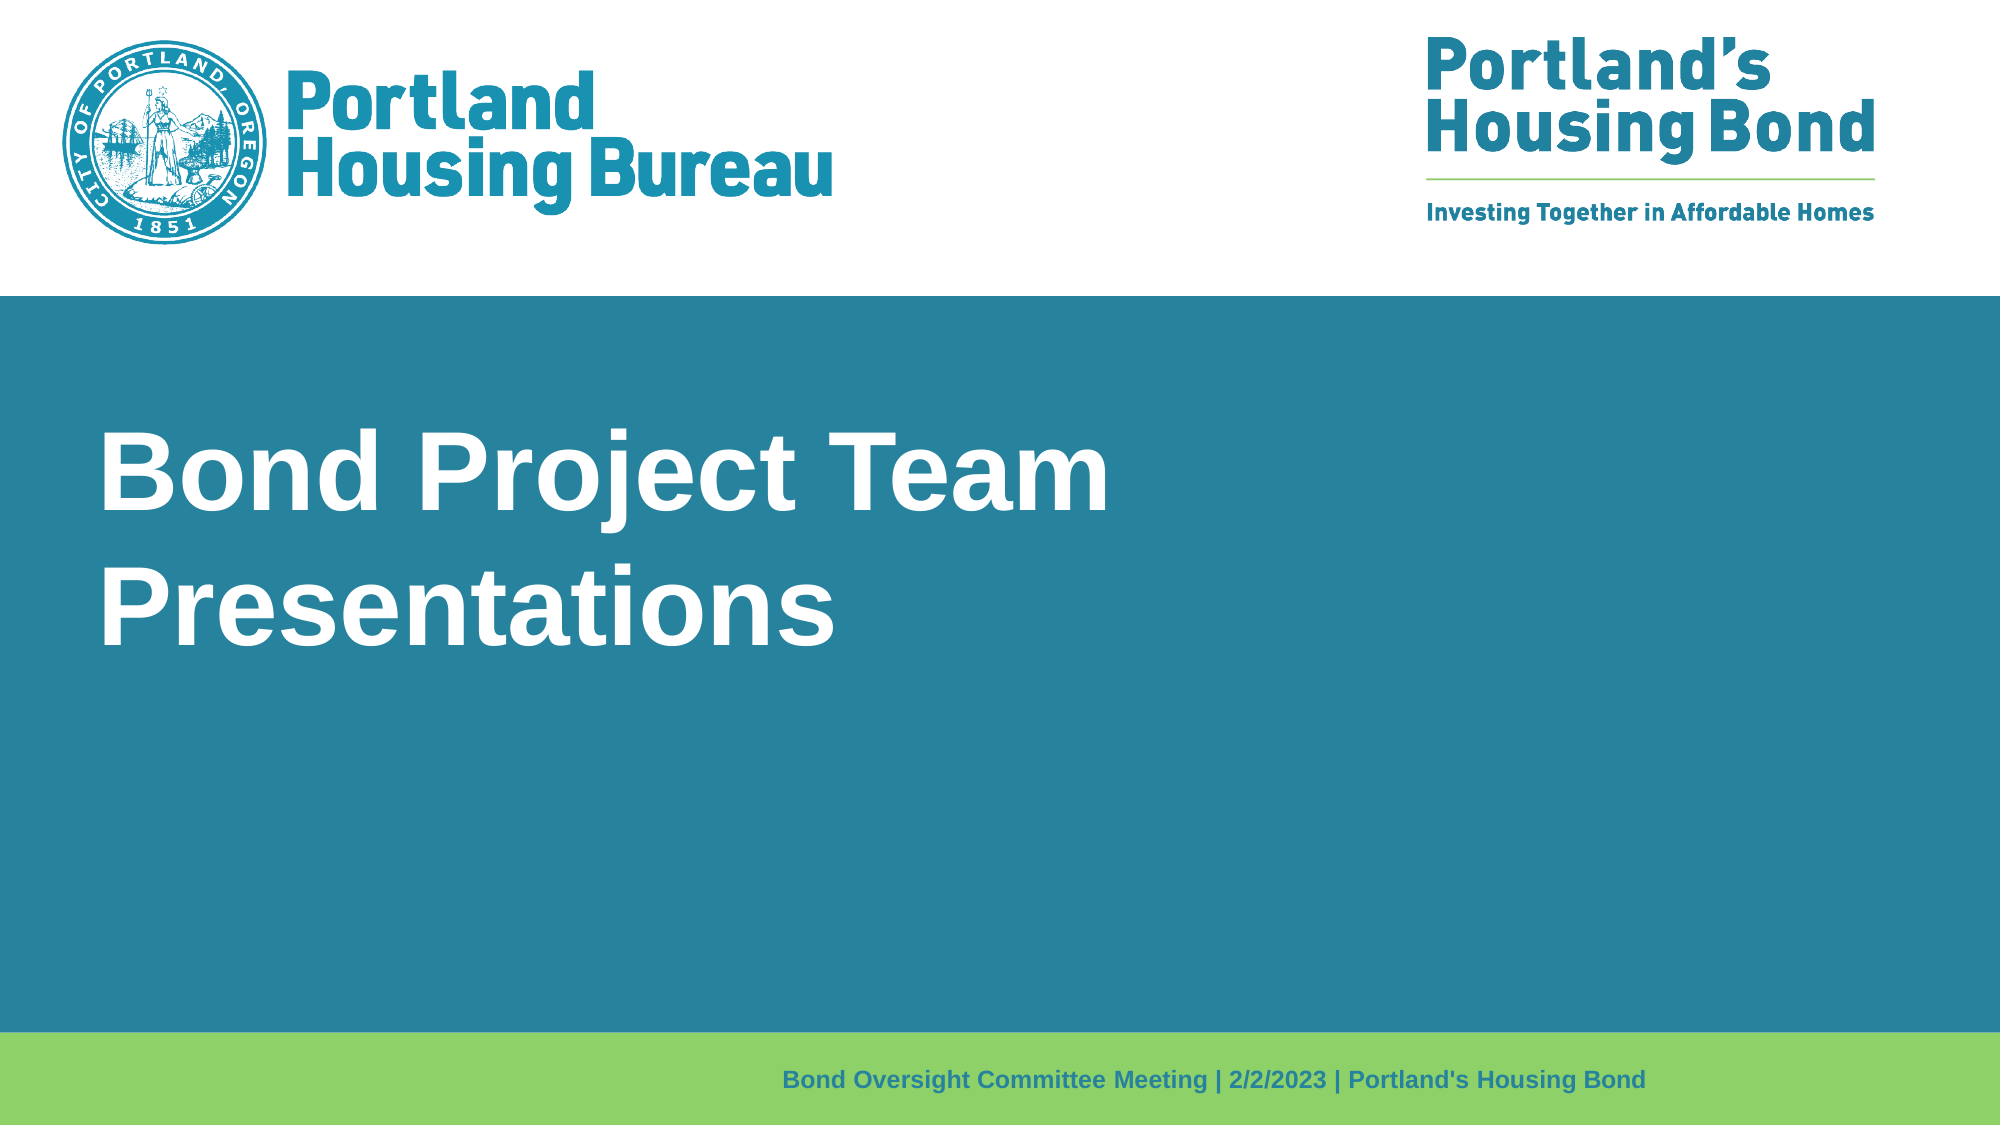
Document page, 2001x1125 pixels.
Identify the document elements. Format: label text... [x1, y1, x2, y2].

text_box Bond Oversight Committee Meeting | 2/2/2023 | Portland's Housing Bond [780, 1061, 1647, 1094]
picture [62, 40, 832, 246]
title Bond Project Team Presentations [95, 396, 1124, 668]
picture [1426, 37, 1876, 226]
